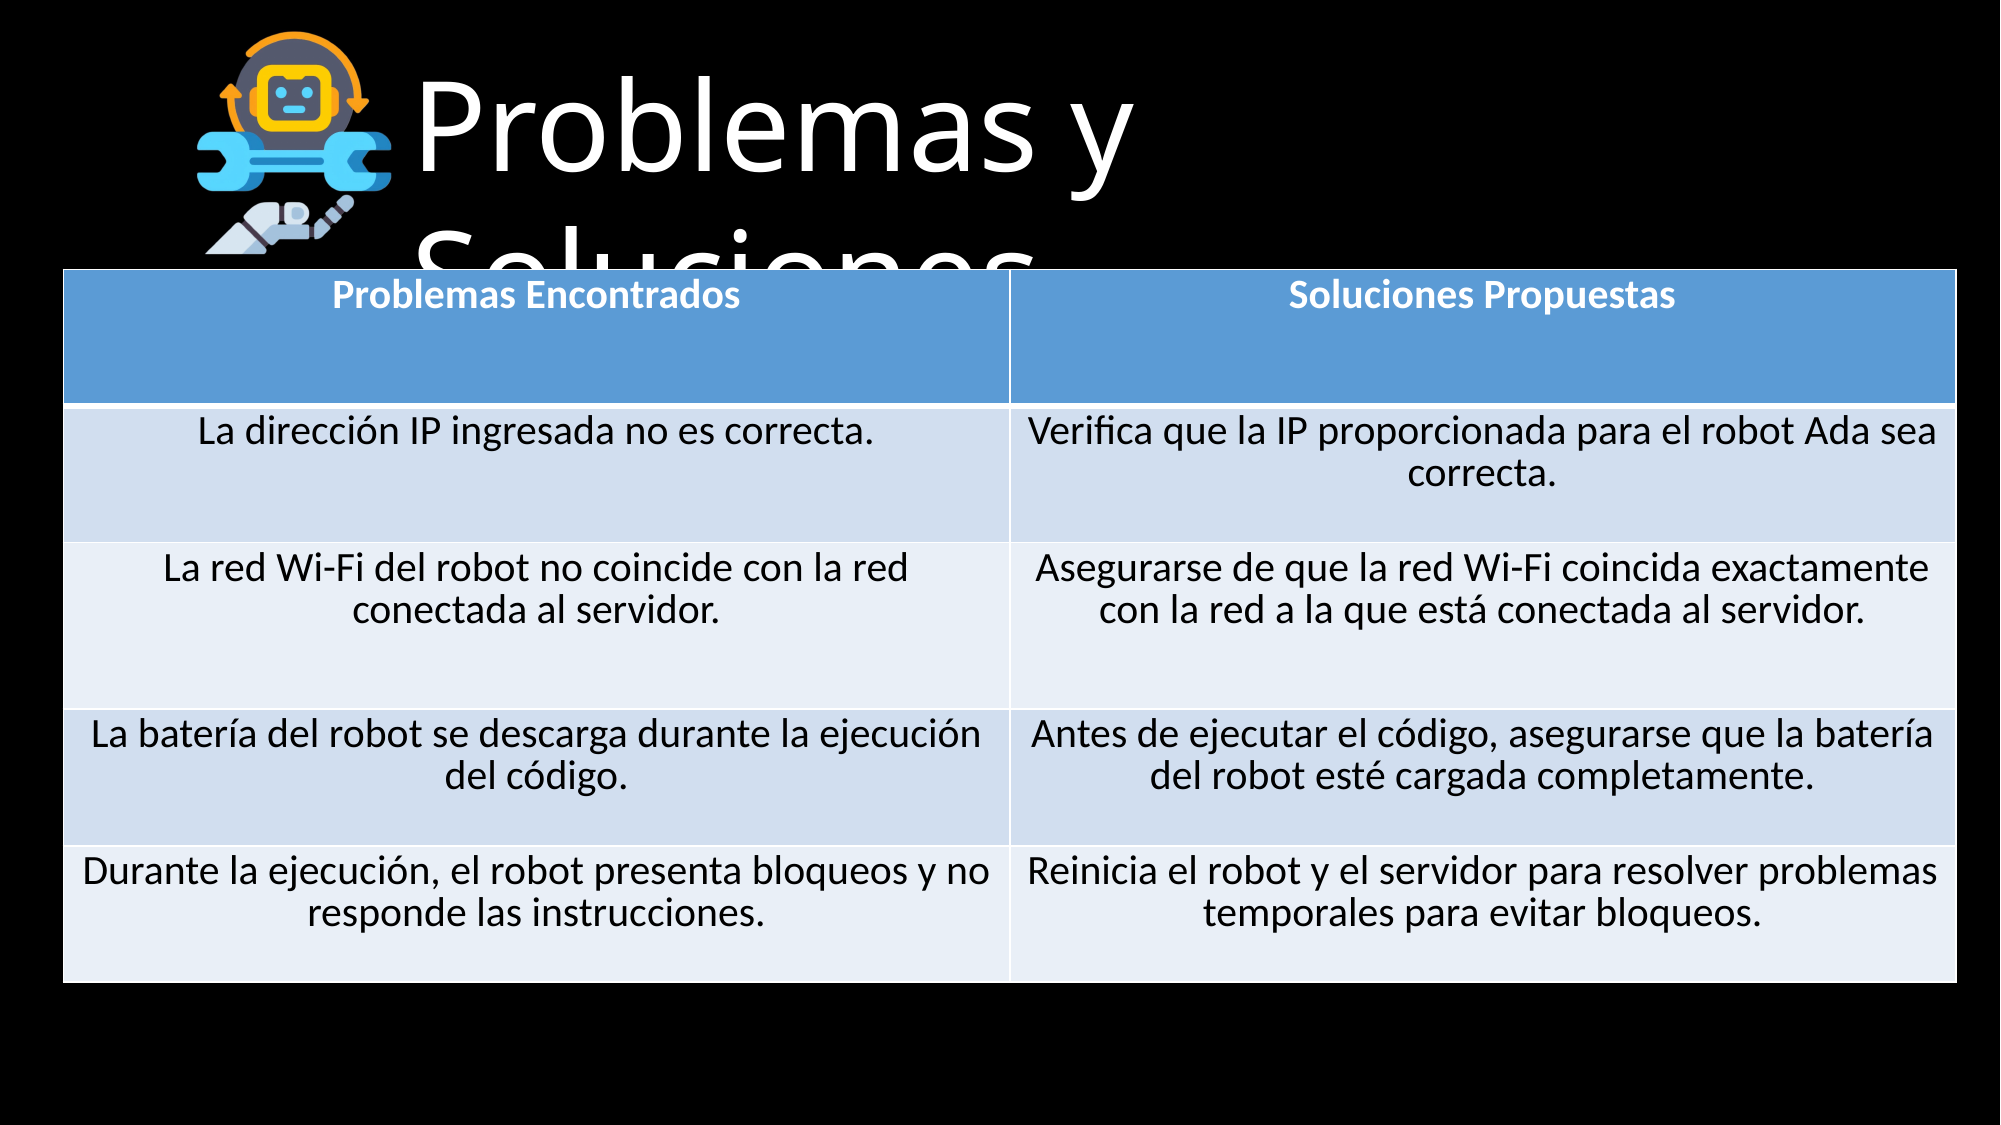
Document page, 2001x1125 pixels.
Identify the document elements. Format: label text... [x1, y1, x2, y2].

table_cell Antes de ejecutar el código, asegurarse que la batería del robot esté cargada completamente. [1011, 710, 1955, 845]
table_cell La red Wi-Fi del robot no coincide con la red conectada al servidor. [64, 543, 1009, 708]
text_box Problemas y Soluciones [396, 39, 1774, 269]
picture [191, 26, 397, 259]
table_cell Reinicia el robot y el servidor para resolver problemas temporales para evitar bloqueos. [1011, 847, 1955, 981]
table_cell Durante la ejecución, el robot presenta bloqueos y no responde las instrucciones. [64, 847, 1009, 981]
table_cell La dirección IP ingresada no es correcta. [64, 409, 1009, 542]
table_cell Asegurarse de que la red Wi-Fi coincida exactamente con la red a la que está conectada al servidor. [1011, 543, 1955, 708]
table_header Soluciones Propuestas [1011, 270, 1955, 403]
table_cell La batería del robot se descarga durante la ejecución del código. [64, 710, 1009, 845]
table_cell Verifica que la IP proporcionada para el robot Ada sea correcta. [1011, 409, 1955, 542]
table_header Problemas Encontrados [64, 270, 1009, 403]
